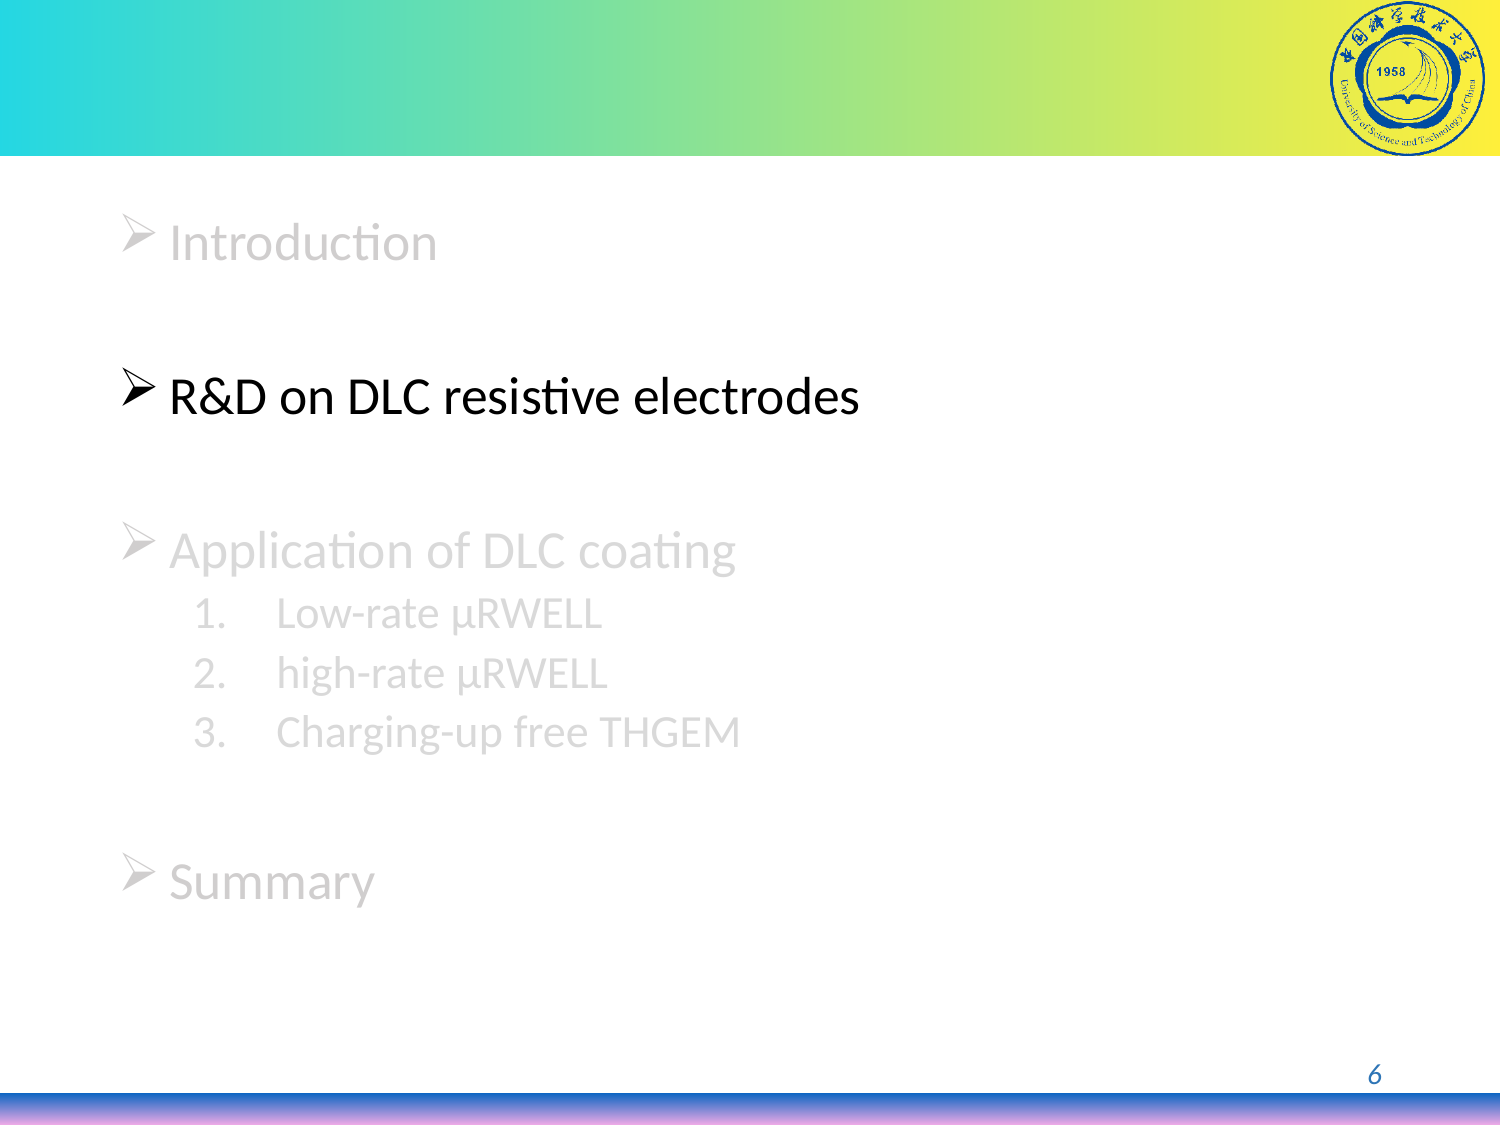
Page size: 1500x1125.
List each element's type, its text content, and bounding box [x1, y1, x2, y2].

picture [1330, 1, 1485, 156]
slide_number 6 [1059, 1042, 1397, 1103]
list Introduction R&D on DLC resistive electrodes Application of DLC coating Low-rate μRWELL high-rate μRWELL Charging-up free THGEM Summary [103, 206, 1397, 921]
